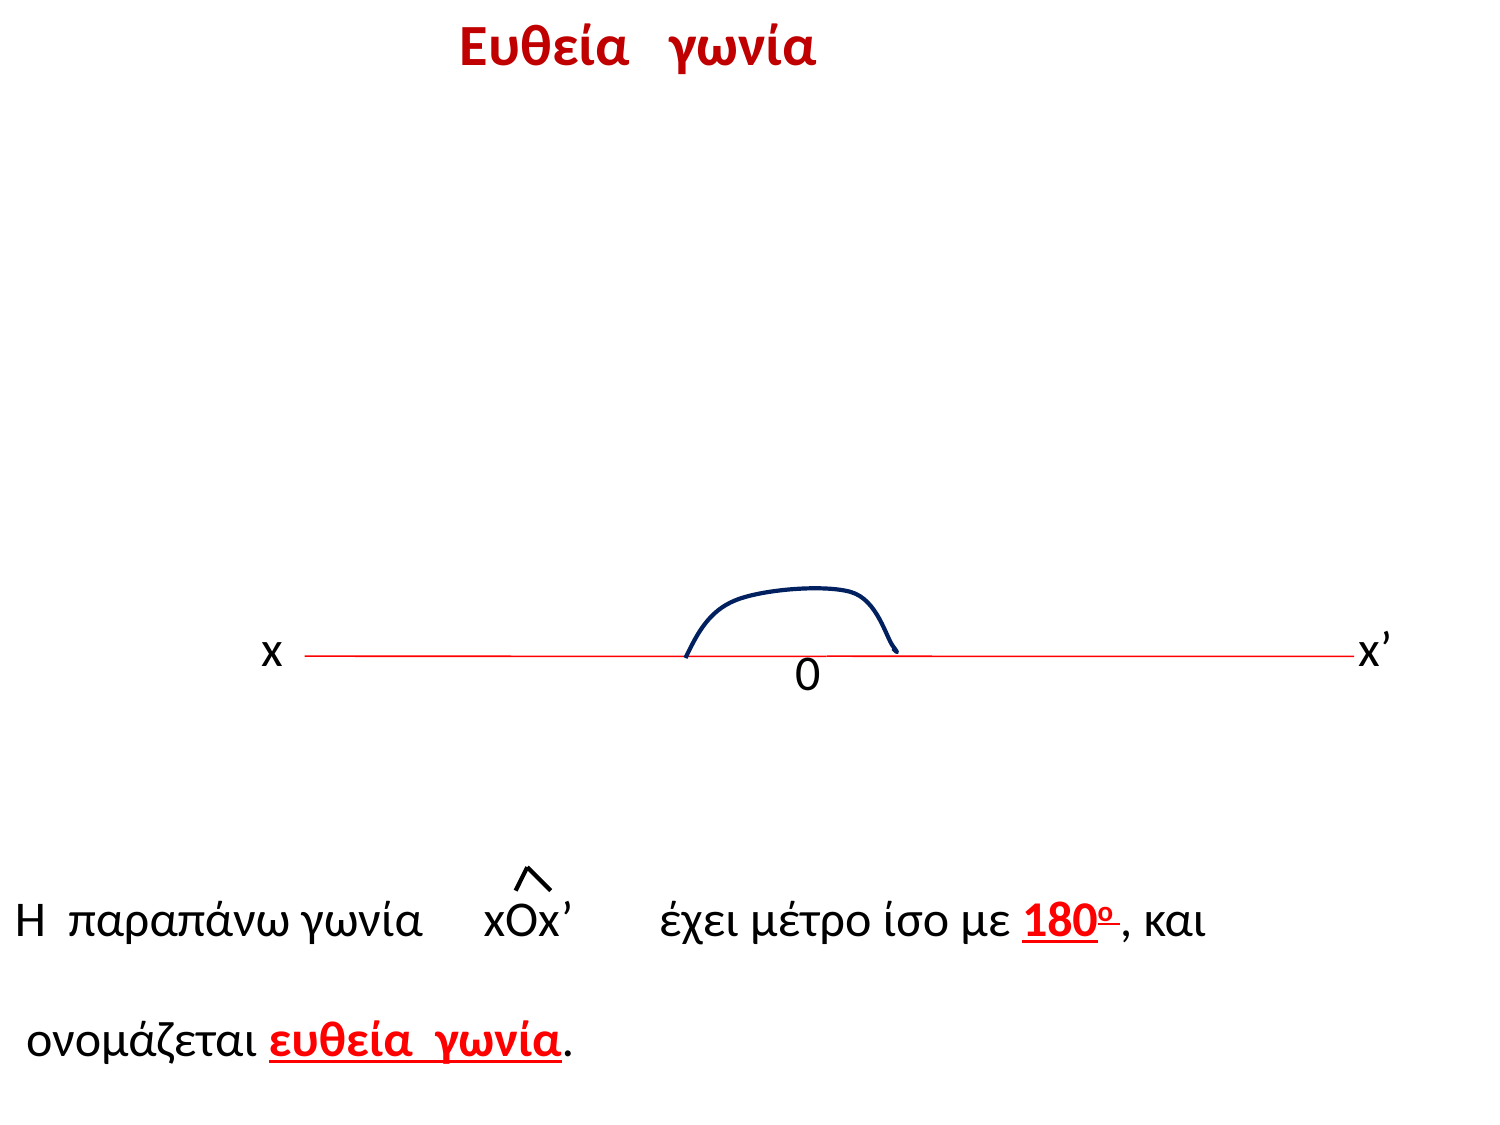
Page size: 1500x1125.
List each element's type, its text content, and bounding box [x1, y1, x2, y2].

text_box Ευθεία γωνία [445, 0, 1196, 85]
text_box 0 [780, 665, 836, 708]
text_box Η παραπάνω γωνία έχει μέτρο ίσο με 180ο , και ονομάζεται ευθεία γωνία. [0, 879, 1336, 1125]
text_box xOx’ [468, 878, 610, 954]
text_box [686, 587, 898, 655]
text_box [515, 866, 551, 891]
text_box 1 [826, 658, 836, 662]
text_box x [246, 609, 298, 685]
text_box x’ [1343, 609, 1408, 685]
